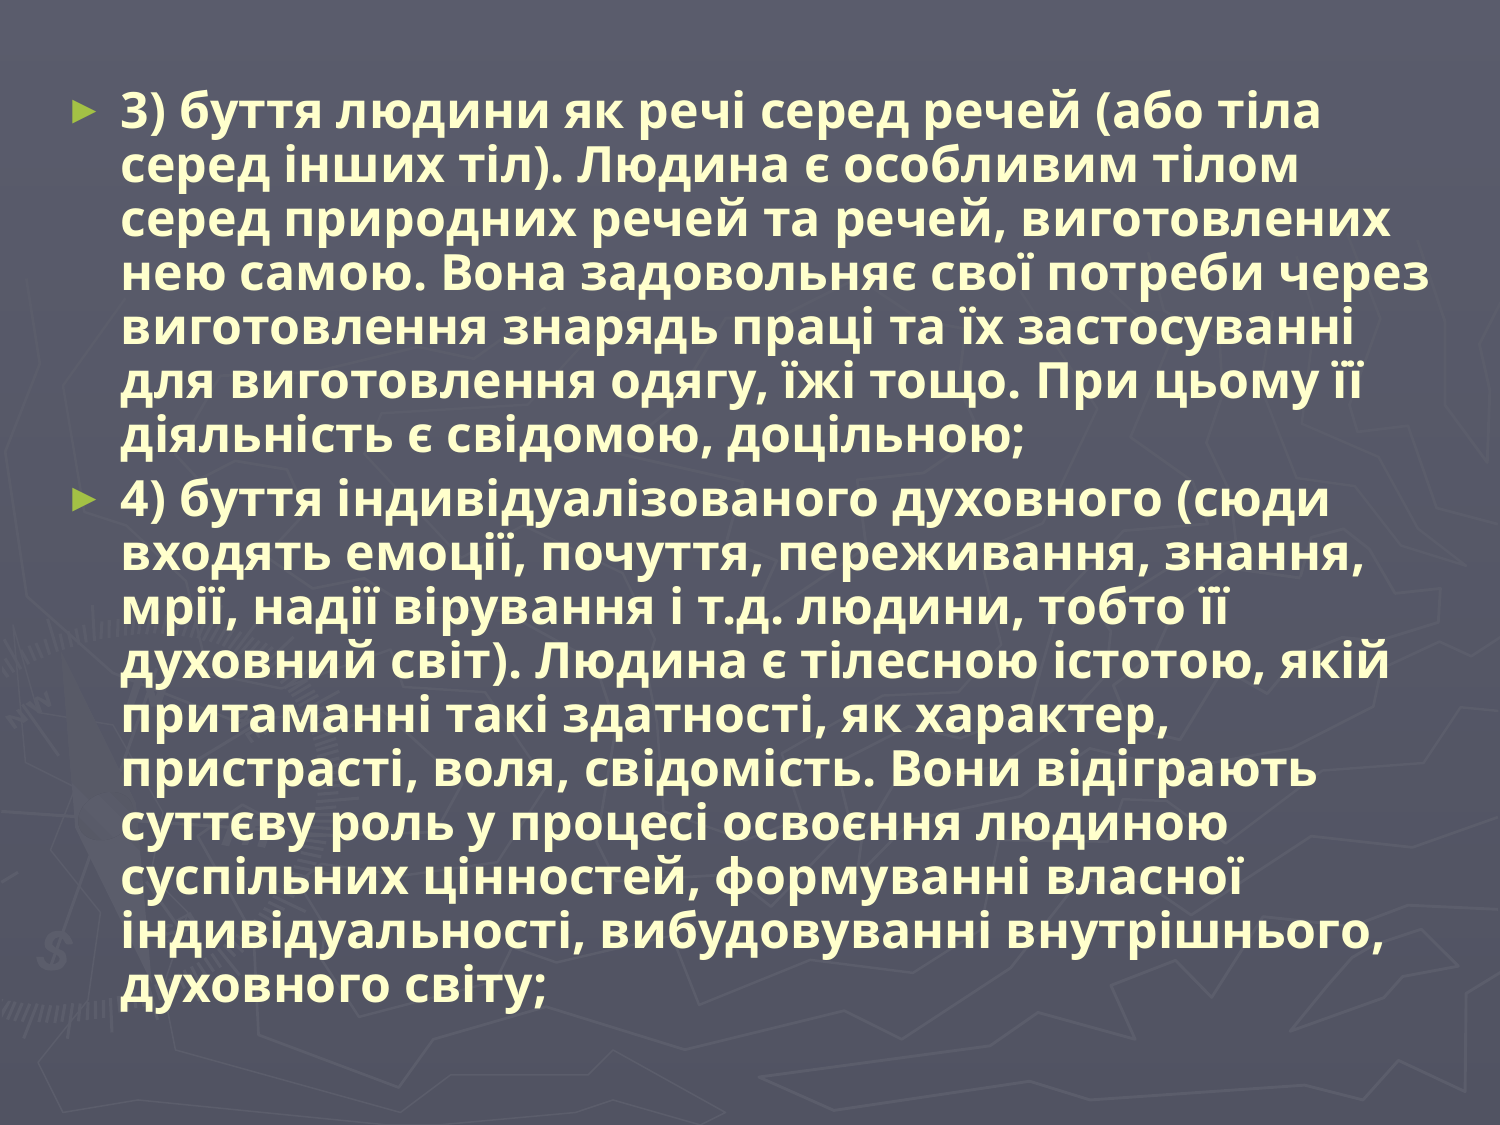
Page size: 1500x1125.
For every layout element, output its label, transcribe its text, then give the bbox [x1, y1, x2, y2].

list 3) буття людини як речі серед речей (або тіла серед інших тіл). Людина є особливим тілом серед природних речей та речей, виготовлених нею самою. Вона задовольняє свої потреби через виготовлення знарядь праці та їх застосуванні для виготовлення одягу, їжі тощо. При цьому її діяльність є свідомою, доцільною; 4) буття індивідуалізованого духовного (сюди входять емоції, почуття, переживання, знання, мрії, надії вірування і т.д. людини, тобто її духовний світ). Людина є тілесною істотою, якій притаманні такі здатності, як характер, пристрасті, воля, свідомість. Вони відіграють суттєву роль у процесі освоєння людиною суспільних цінностей, формуванні власної індивідуальності, вибудовуванні внутрішнього, духовного світу; [49, 77, 1451, 1001]
